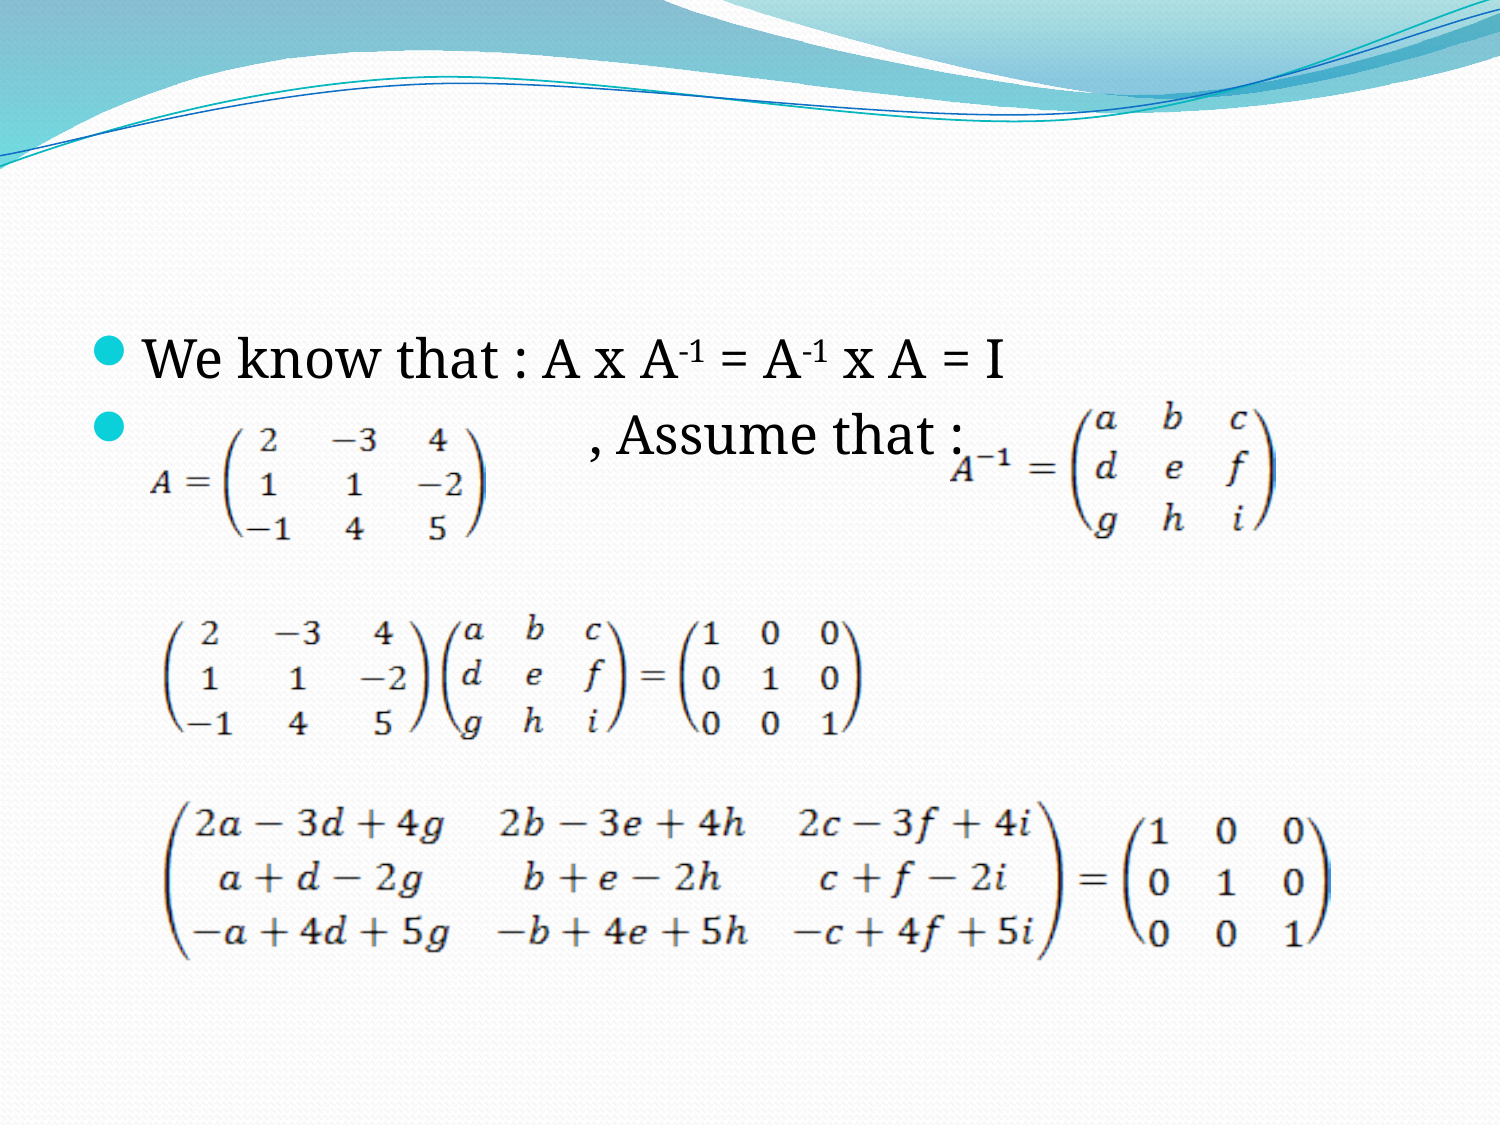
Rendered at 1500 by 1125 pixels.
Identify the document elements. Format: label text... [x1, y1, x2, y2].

text_box [728, 62, 772, 107]
picture [162, 799, 1332, 976]
list We know that : A x A-1 = A-1 x A = I , Assume that : [75, 317, 1425, 1038]
picture [949, 399, 1277, 551]
picture [149, 424, 486, 551]
picture [162, 612, 865, 751]
